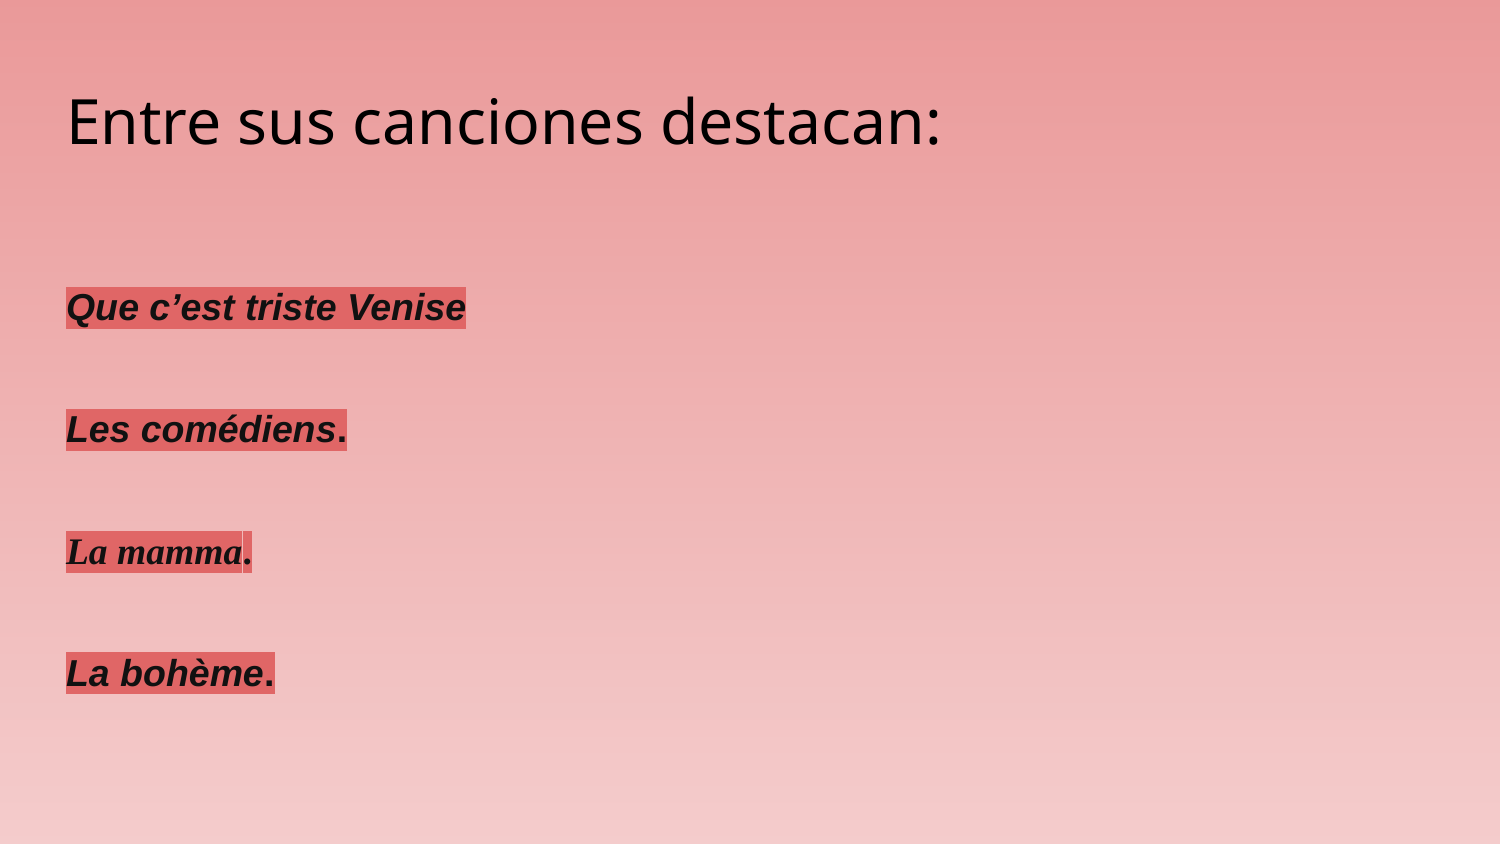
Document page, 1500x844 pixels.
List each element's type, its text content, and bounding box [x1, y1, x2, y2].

title Entre sus canciones destacan: [51, 72, 1449, 167]
list Que c’est triste Venise Les comédiens. La mamma. La bohème. [51, 248, 1449, 813]
